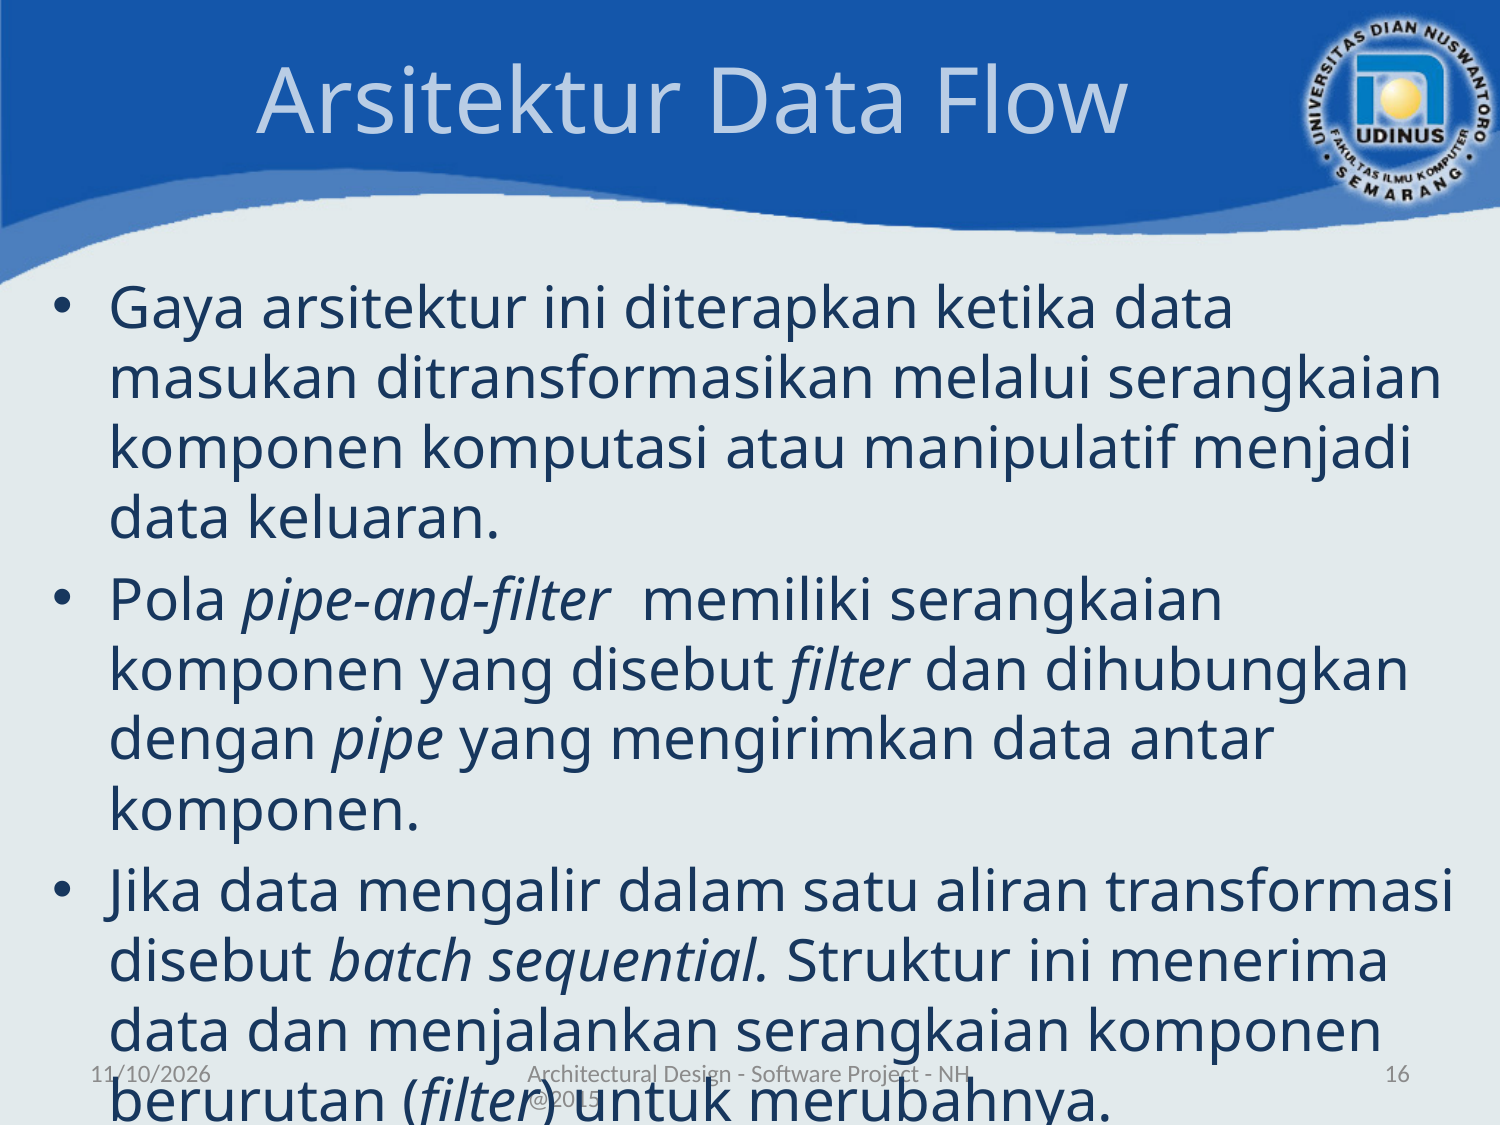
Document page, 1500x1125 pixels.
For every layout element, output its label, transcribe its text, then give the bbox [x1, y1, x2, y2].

slide_number 16 [1074, 1042, 1425, 1103]
picture [0, 0, 1500, 1125]
footer Architectural Design - Software Project - NH@2015 [512, 1042, 988, 1103]
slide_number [75, 1042, 425, 1103]
list Gaya arsitektur ini diterapkan ketika data masukan ditransformasikan melalui serangkaian komponen komputasi atau manipulatif menjadi data keluaran. Pola pipe-and-filter memiliki serangkaian komponen yang disebut filter dan dihubungkan dengan pipe yang mengirimkan data antar komponen. Jika data mengalir dalam satu aliran transformasi disebut batch sequential. Struktur ini menerima data dan menjalankan serangkaian komponen berurutan (filter) untuk merubahnya. [37, 262, 1475, 1005]
title Arsitektur Data Flow [62, 2, 1325, 191]
